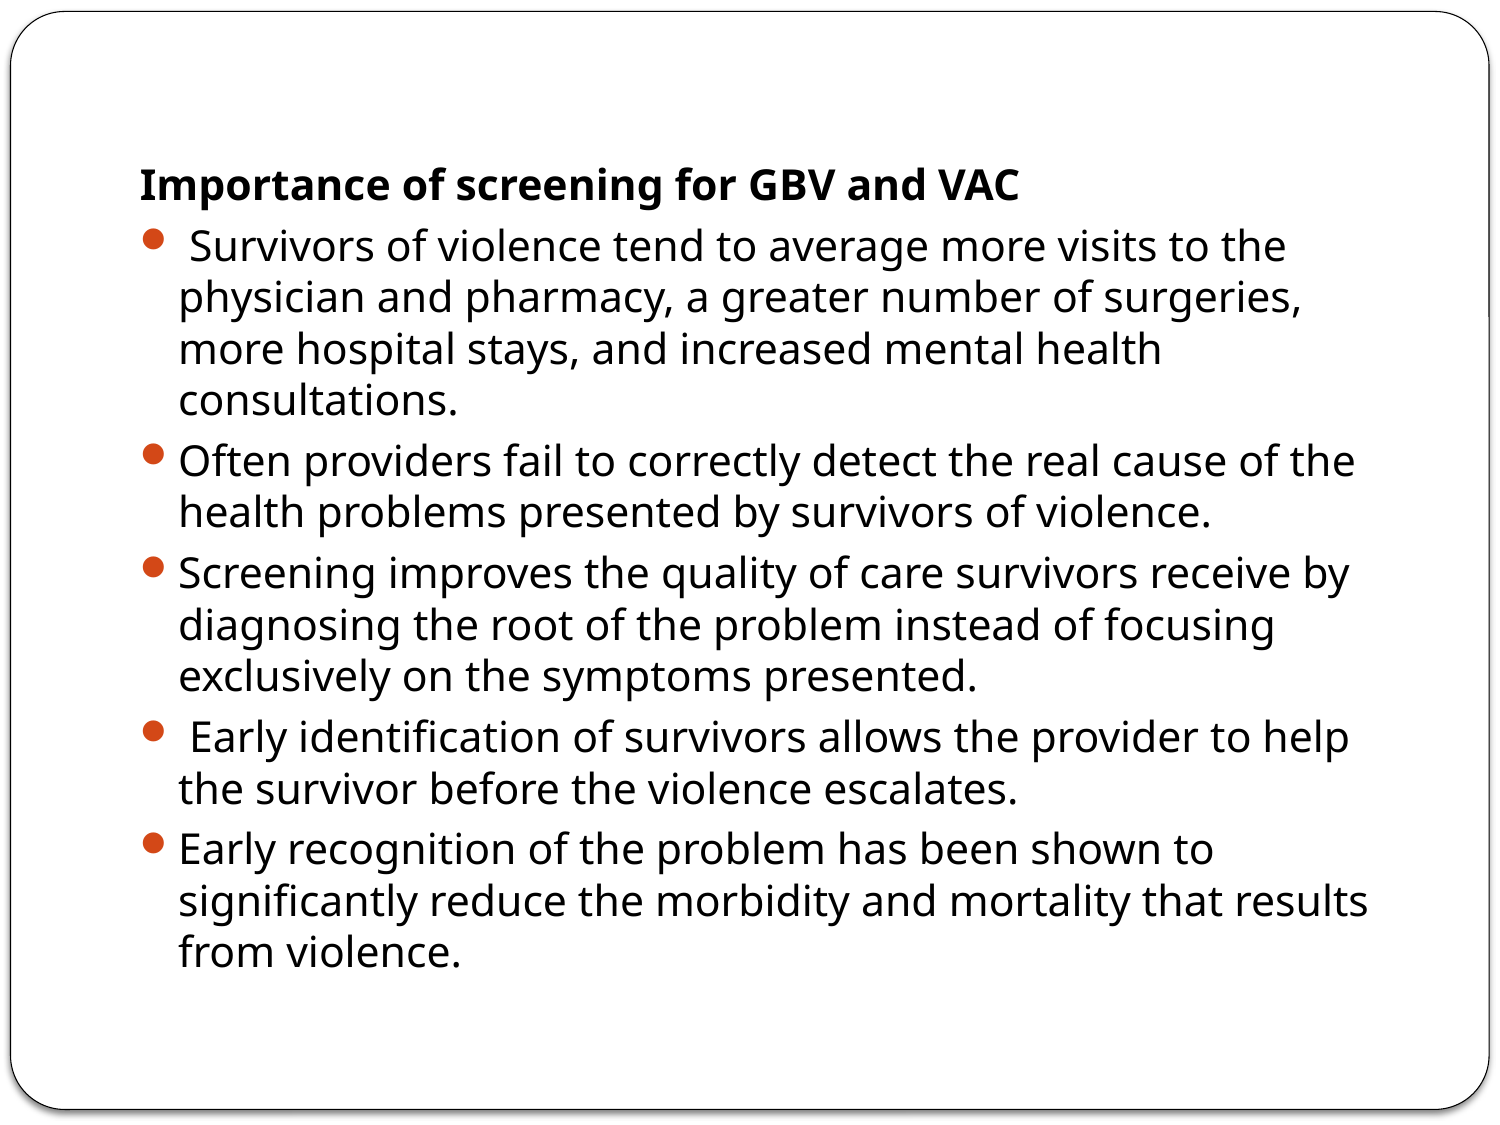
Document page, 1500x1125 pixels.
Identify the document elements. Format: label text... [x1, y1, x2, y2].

list Importance of screening for GBV and VAC Survivors of violence tend to average more visits to the physician and pharmacy, a greater number of surgeries, more hospital stays, and increased mental health consultations. Often providers fail to correctly detect the real cause of the health problems presented by survivors of violence. Screening improves the quality of care survivors receive by diagnosing the root of the problem instead of focusing exclusively on the symptoms presented. Early identification of survivors allows the provider to help the survivor before the violence escalates. Early recognition of the problem has been shown to significantly reduce the morbidity and mortality that results from violence. [125, 149, 1425, 988]
